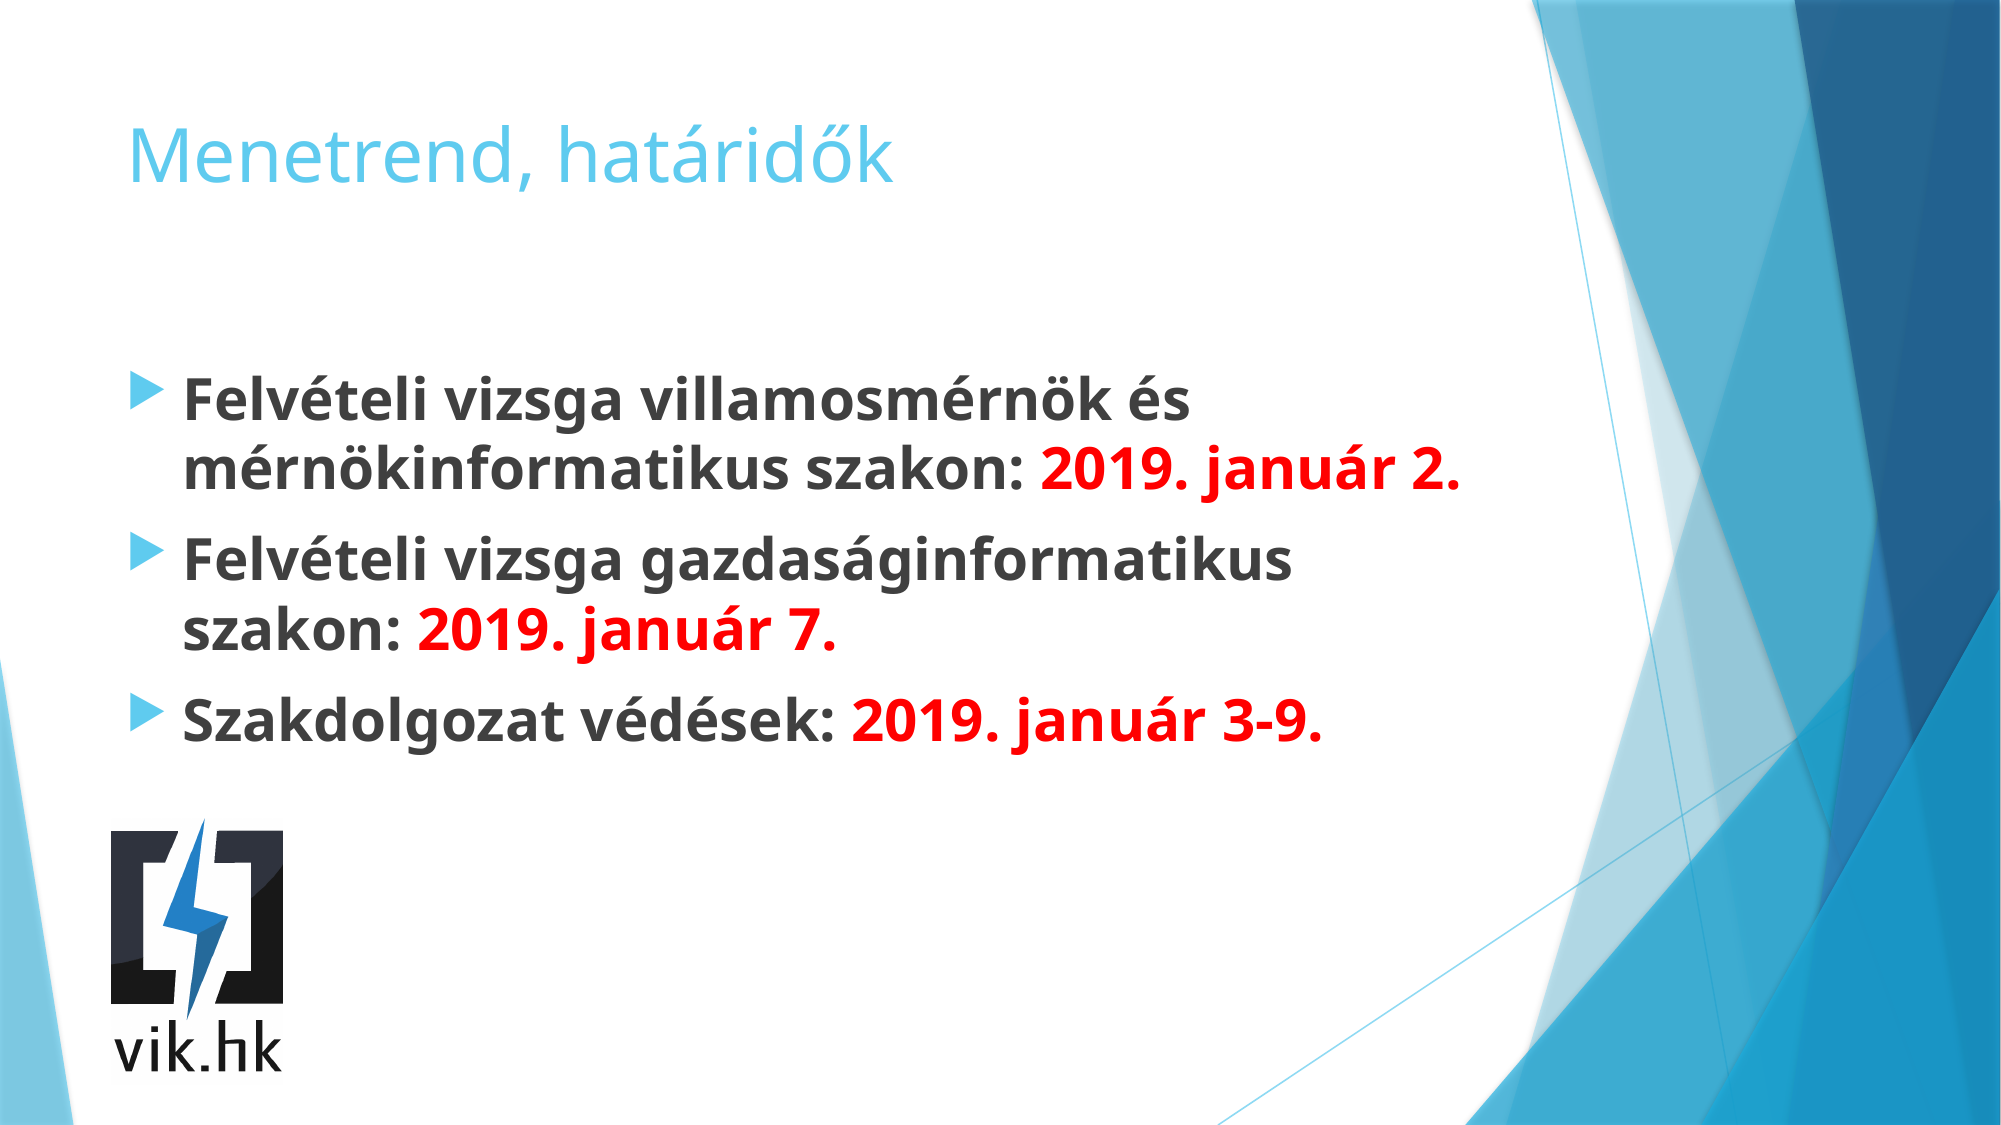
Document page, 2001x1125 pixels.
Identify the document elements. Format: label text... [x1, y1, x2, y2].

title Menetrend, határidők [111, 99, 1522, 317]
picture [110, 818, 283, 1085]
list Felvételi vizsga villamosmérnök és mérnökinformatikus szakon: 2019. január 2. Felvételi vizsga gazdaságinformatikus szakon: 2019. január 7. Szakdolgozat védések: 2019. január 3-9. [111, 354, 1522, 992]
